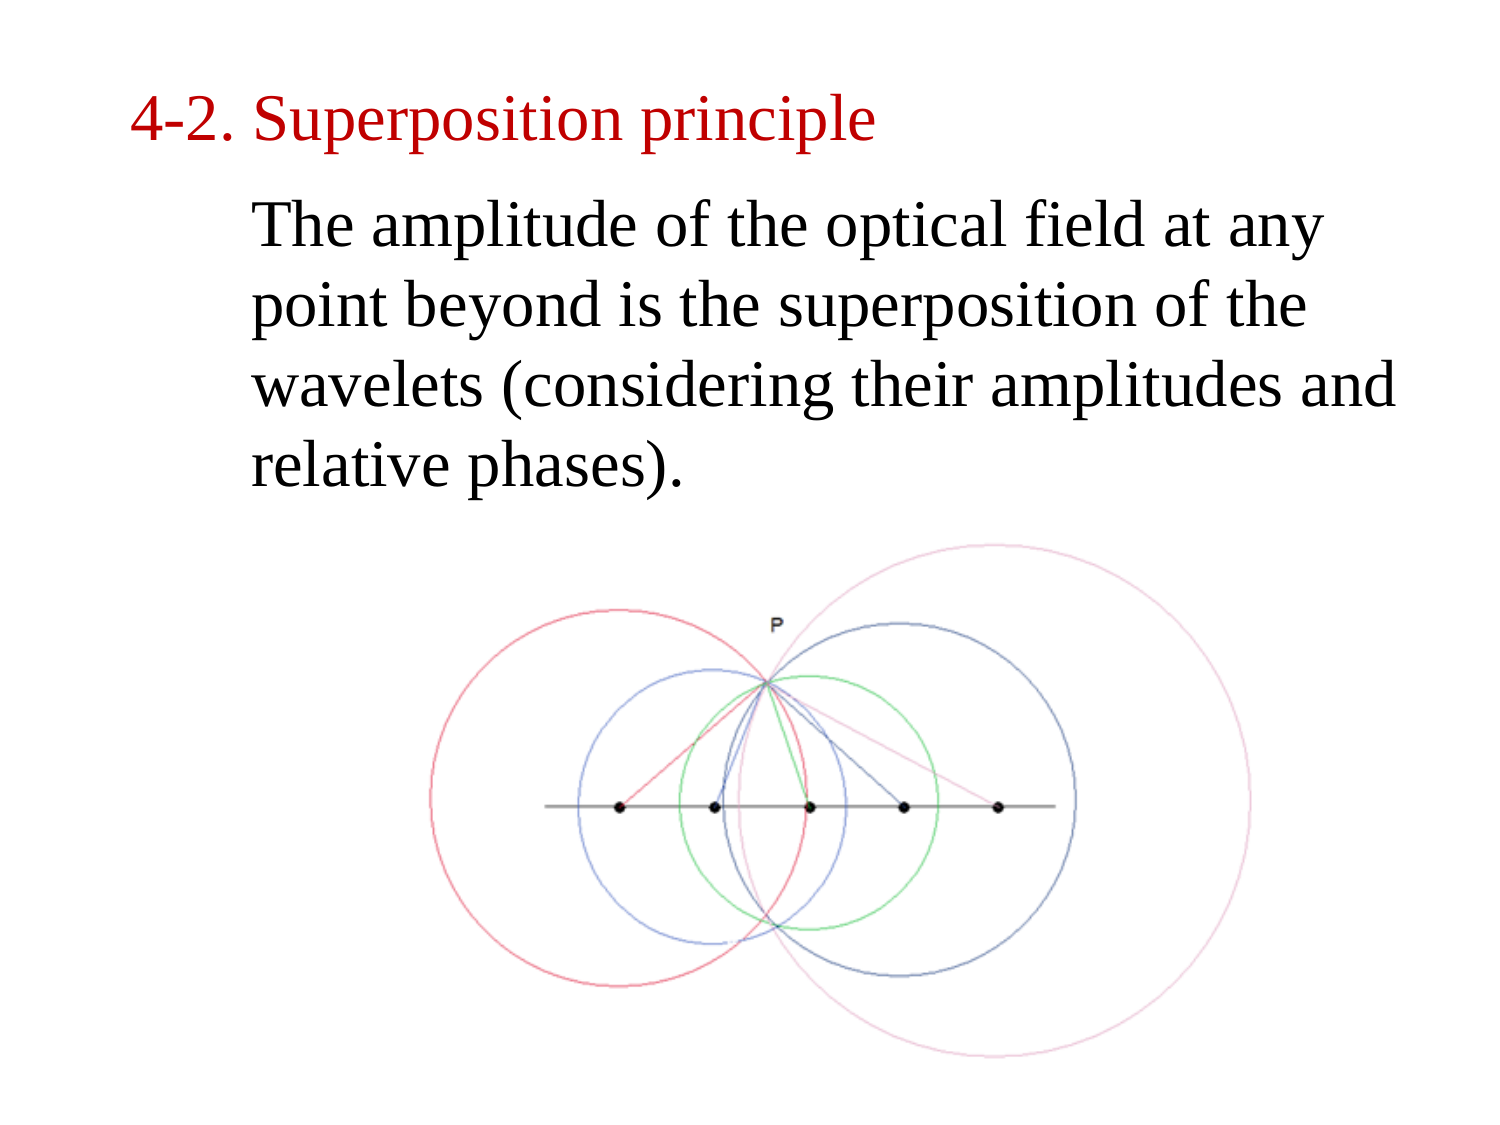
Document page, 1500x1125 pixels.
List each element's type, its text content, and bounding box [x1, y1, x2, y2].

text_box The amplitude of the optical field at any point beyond is the superposition of the wavelets (considering their amplitudes and relative phases). [236, 172, 1459, 508]
text_box 4-2. Superposition principle [115, 66, 895, 161]
picture [418, 522, 1271, 1071]
